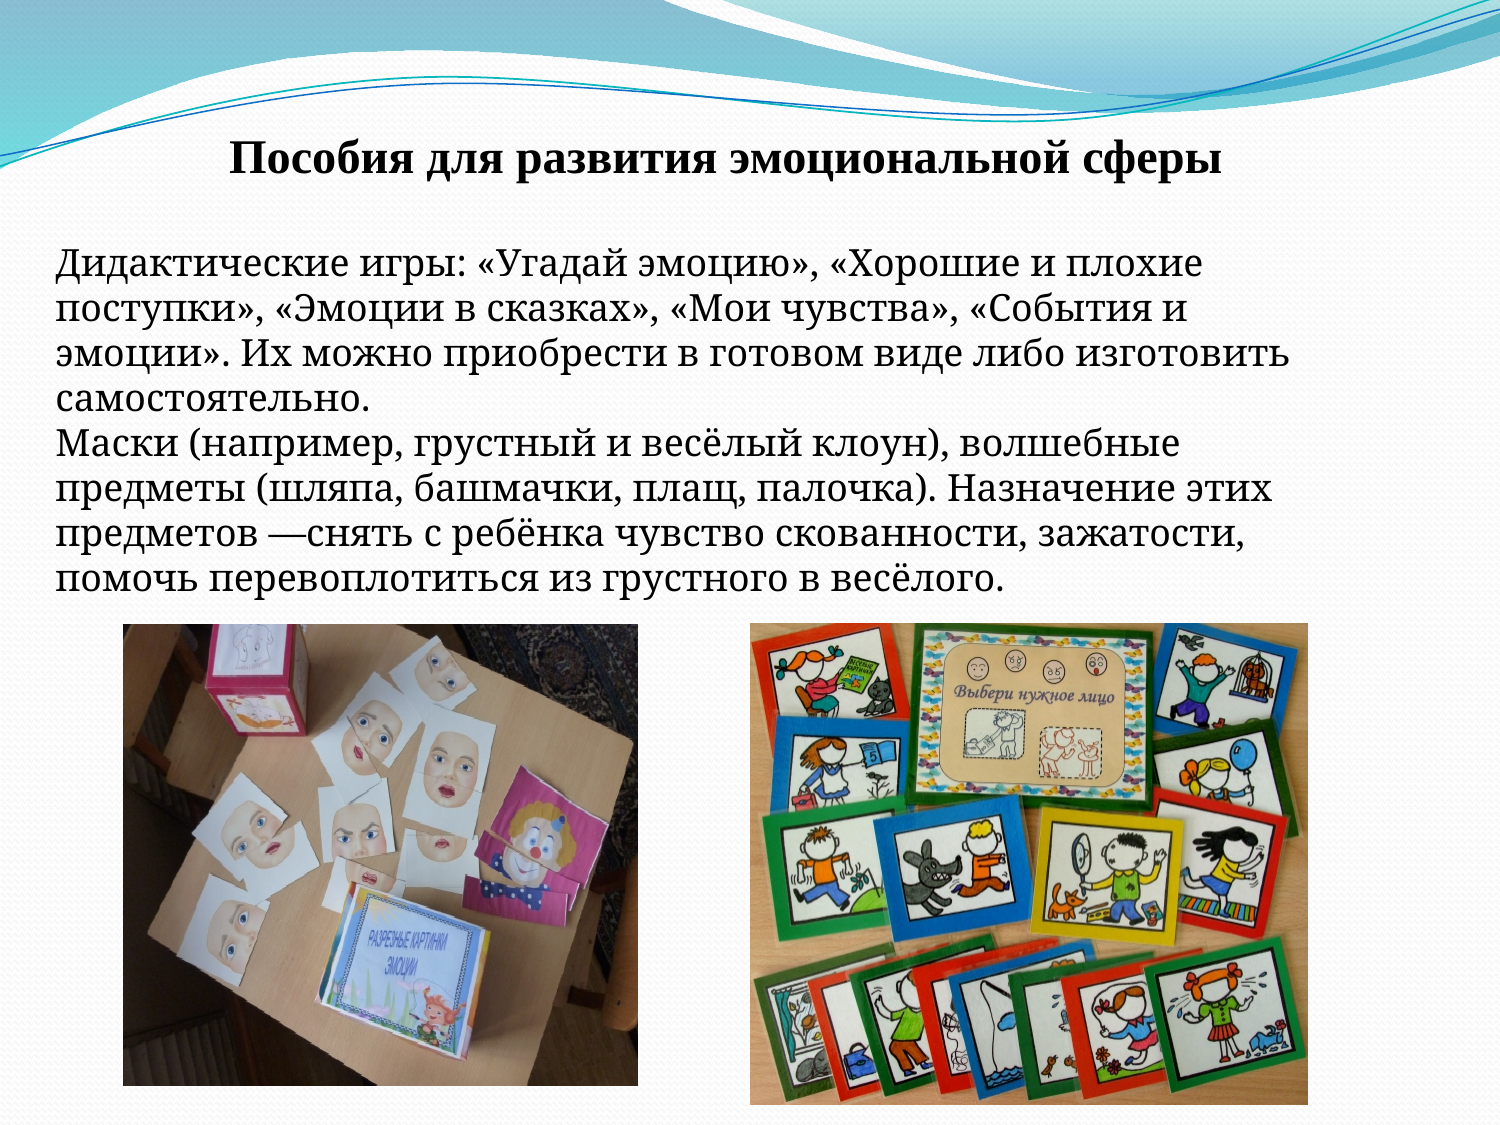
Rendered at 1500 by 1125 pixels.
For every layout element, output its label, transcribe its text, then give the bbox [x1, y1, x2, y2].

picture [749, 623, 1308, 1105]
text_box Дидактические игры: «Угадай эмоцию», «Хорошие и плохие поступки», «Эмоции в сказках», «Мои чувства», «События и эмоции». Их можно приобрести в готовом виде либо изготовить самостоятельно. Маски (например, грустный и весёлый клоун), волшебные предметы (шляпа, башмачки, плащ, палочка). Назначение этих предметов —снять с ребёнка чувство скованности, зажатости, помочь перевоплотиться из грустного в весёлого. [40, 231, 1333, 652]
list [123, 624, 639, 1086]
title Пособия для развития эмоциональной сферы [65, 78, 1303, 184]
